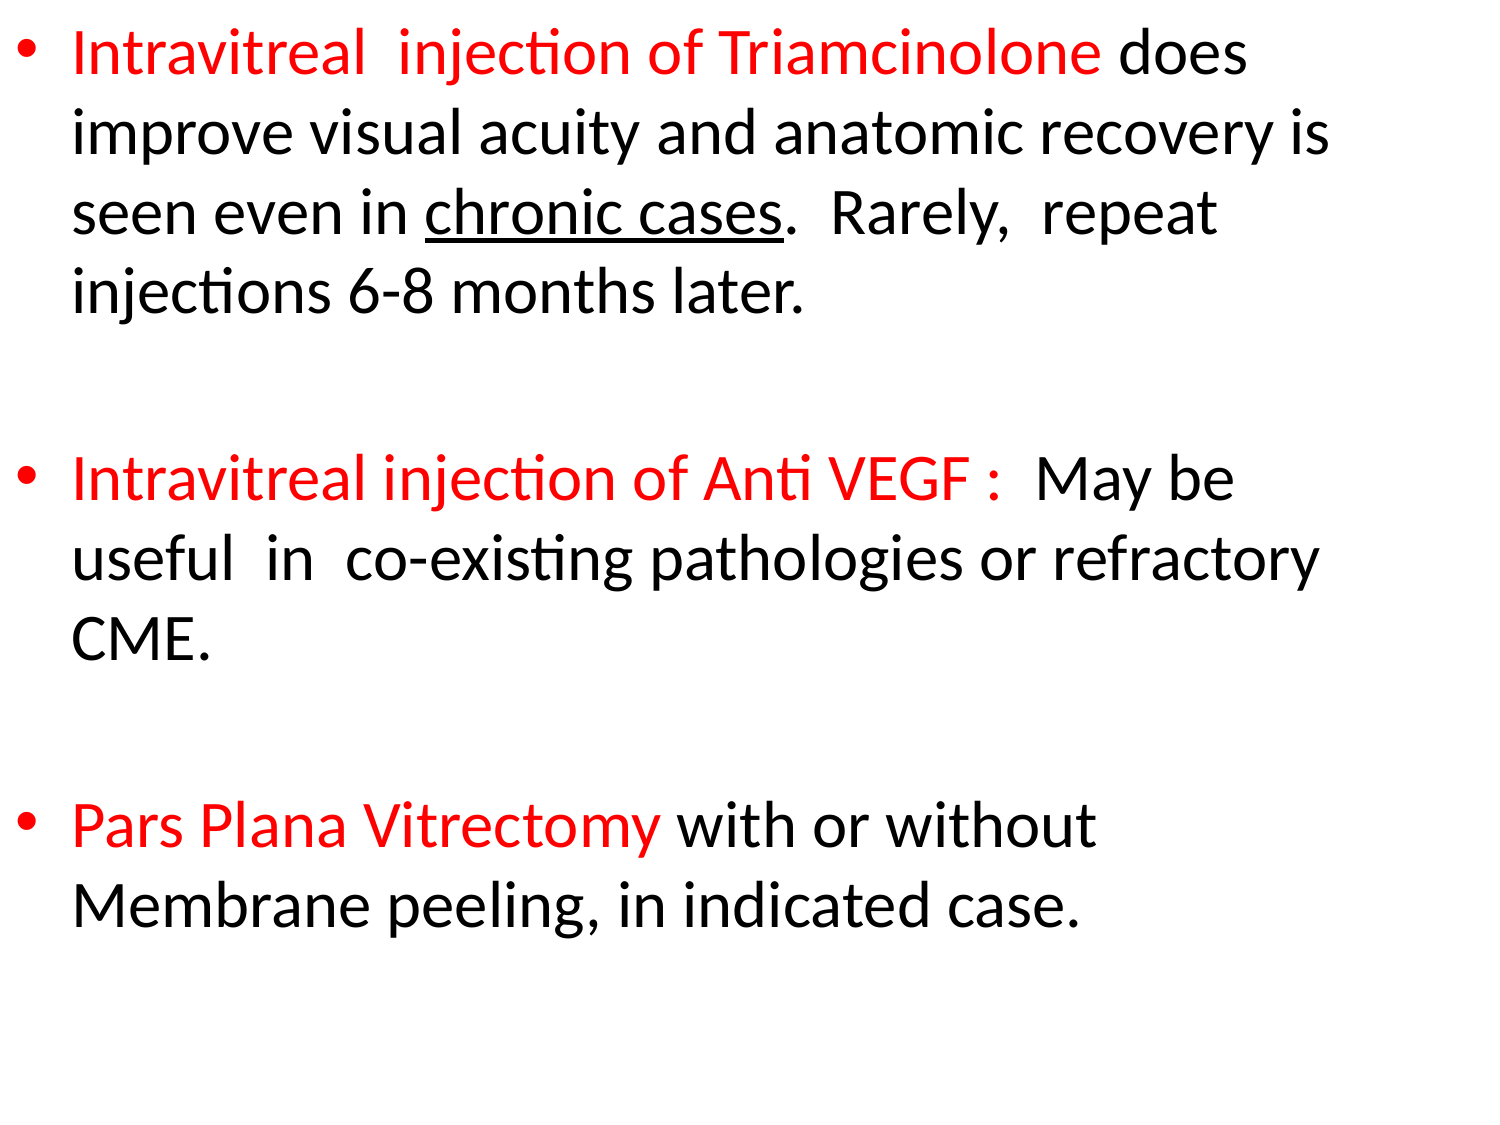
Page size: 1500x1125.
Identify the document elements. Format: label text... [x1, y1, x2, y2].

list Intravitreal injection of Triamcinolone does improve visual acuity and anatomic recovery is seen even in chronic cases. Rarely, repeat injections 6-8 months later. Intravitreal injection of Anti VEGF : May be useful in co-existing pathologies or refractory CME. Pars Plana Vitrectomy with or without Membrane peeling, in indicated case. [0, 0, 1425, 1125]
